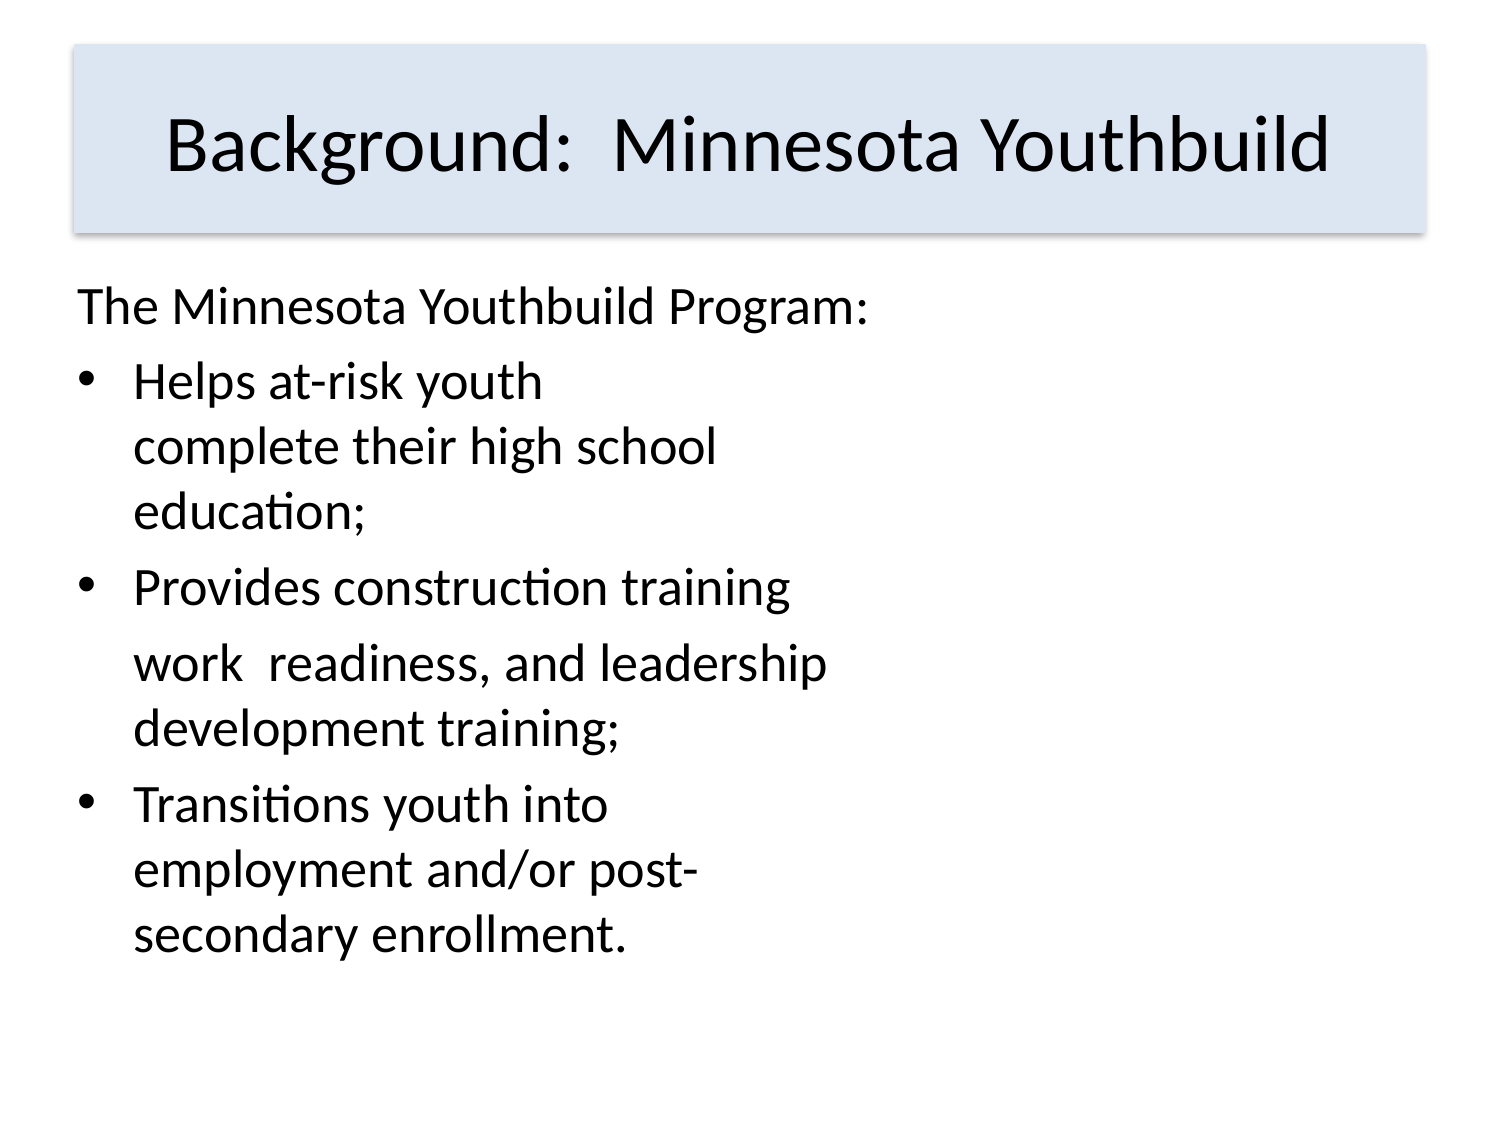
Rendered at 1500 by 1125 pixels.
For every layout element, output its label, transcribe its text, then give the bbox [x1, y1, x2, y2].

title Background: Minnesota Youthbuild [74, 44, 1426, 233]
list The Minnesota Youthbuild Program: Helps at-risk youth complete their high school education; Provides construction training work readiness, and leadership development training; Transitions youth into employment and/or post- secondary enrollment. [62, 262, 1400, 975]
